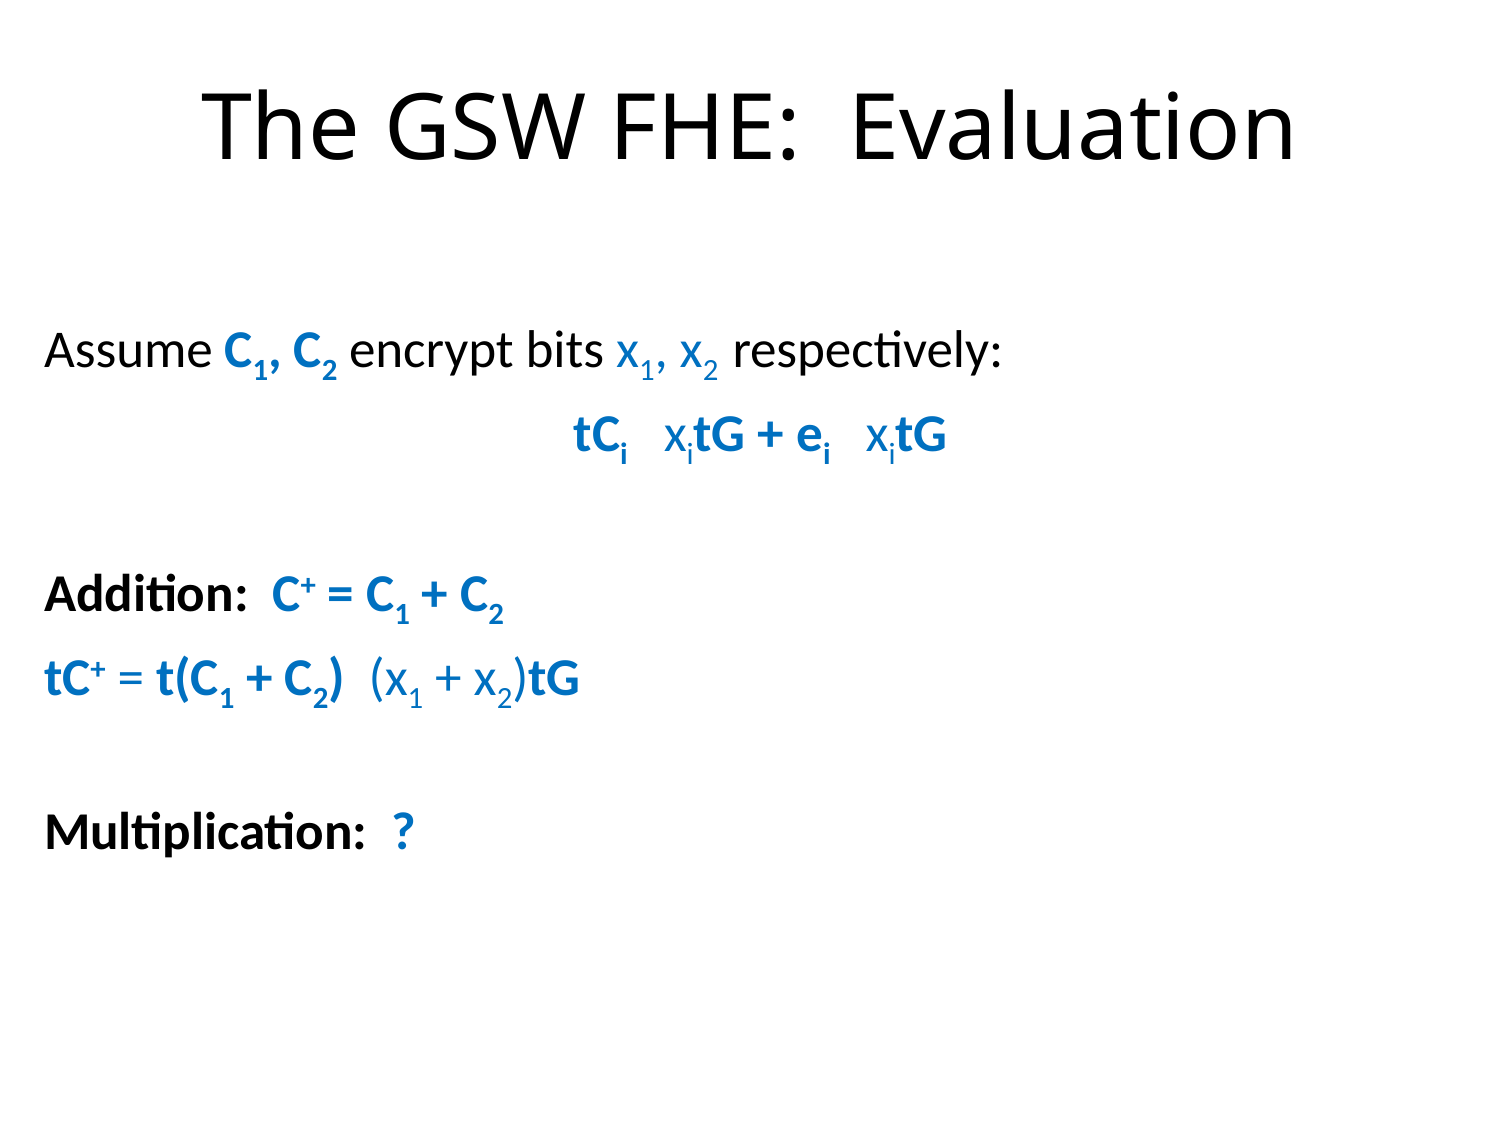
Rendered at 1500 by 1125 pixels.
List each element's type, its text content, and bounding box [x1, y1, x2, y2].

title The GSW FHE: Evaluation [103, 21, 1397, 240]
